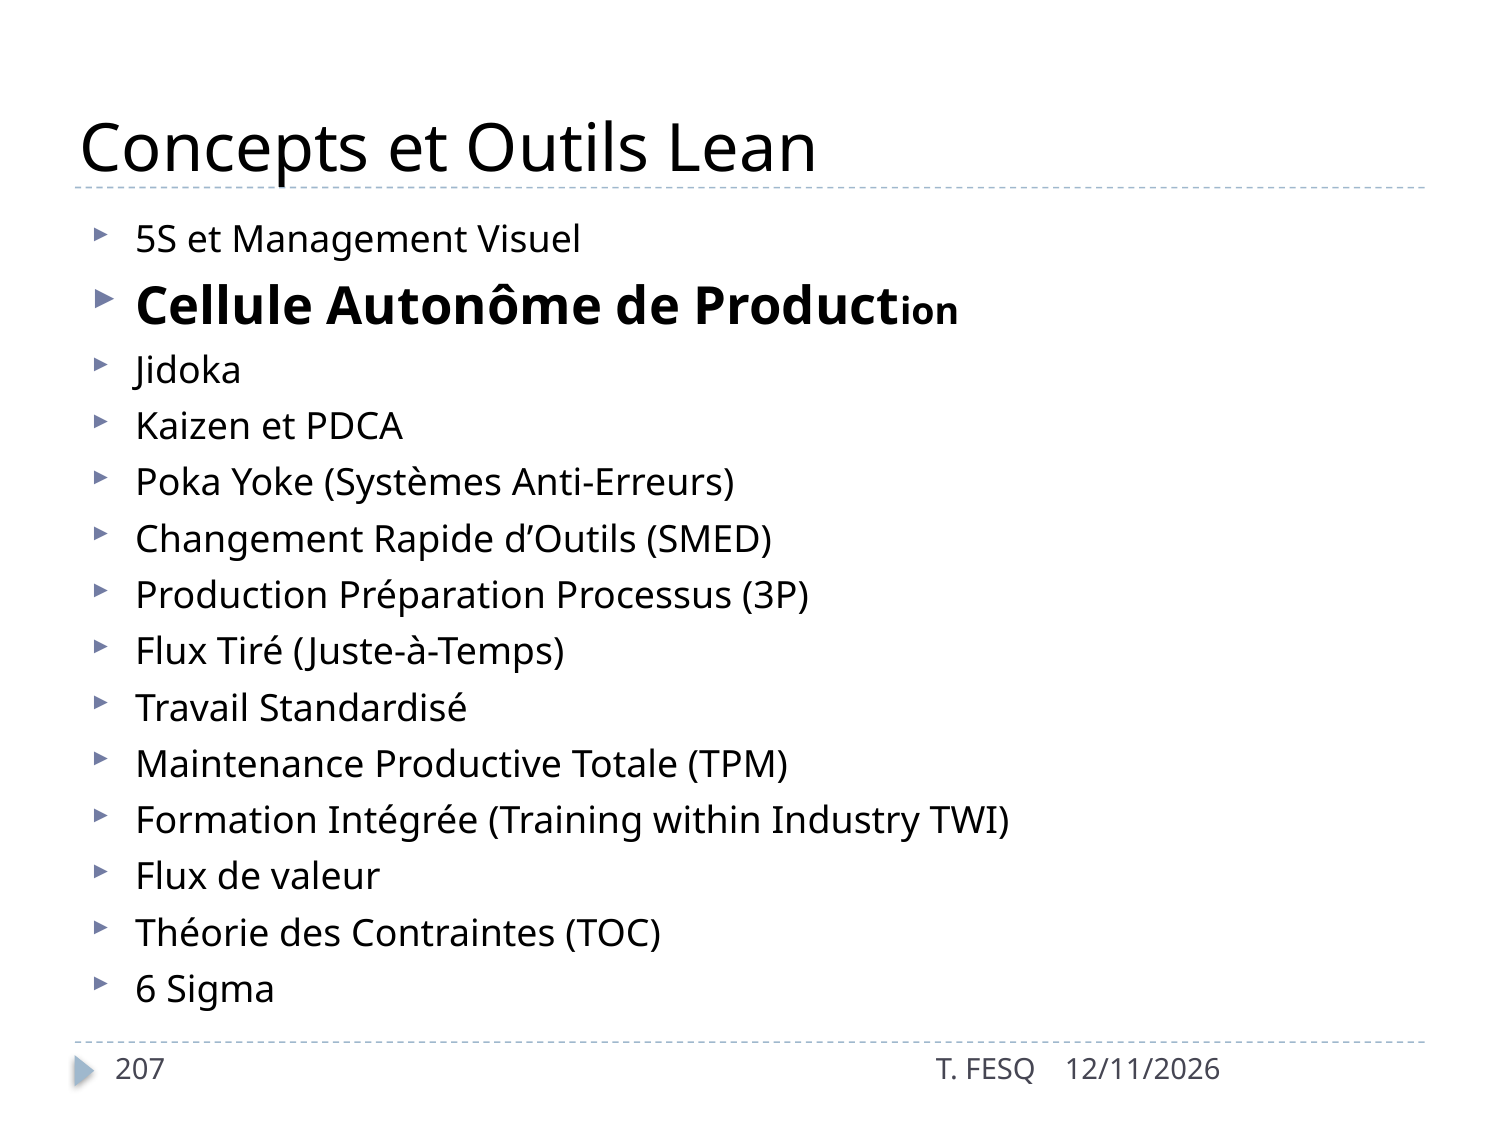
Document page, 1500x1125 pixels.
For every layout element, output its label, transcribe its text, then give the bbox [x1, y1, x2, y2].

title Concepts et Outils Lean [64, 31, 1415, 192]
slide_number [1051, 1042, 1426, 1103]
slide_number 207 [100, 1042, 426, 1103]
footer T. FESQ [475, 1042, 1051, 1103]
list 5S et Management Visuel Cellule Autonôme de Production Jidoka Kaizen et PDCA Poka Yoke (Systèmes Anti-Erreurs) Changement Rapide d’Outils (SMED) Production Préparation Processus (3P) Flux Tiré (Juste-à-Temps) Travail Standardisé Maintenance Productive Totale (TPM) Formation Intégrée (Training within Industry TWI) Flux de valeur Théorie des Contraintes (TOC) 6 Sigma [76, 208, 1427, 1024]
